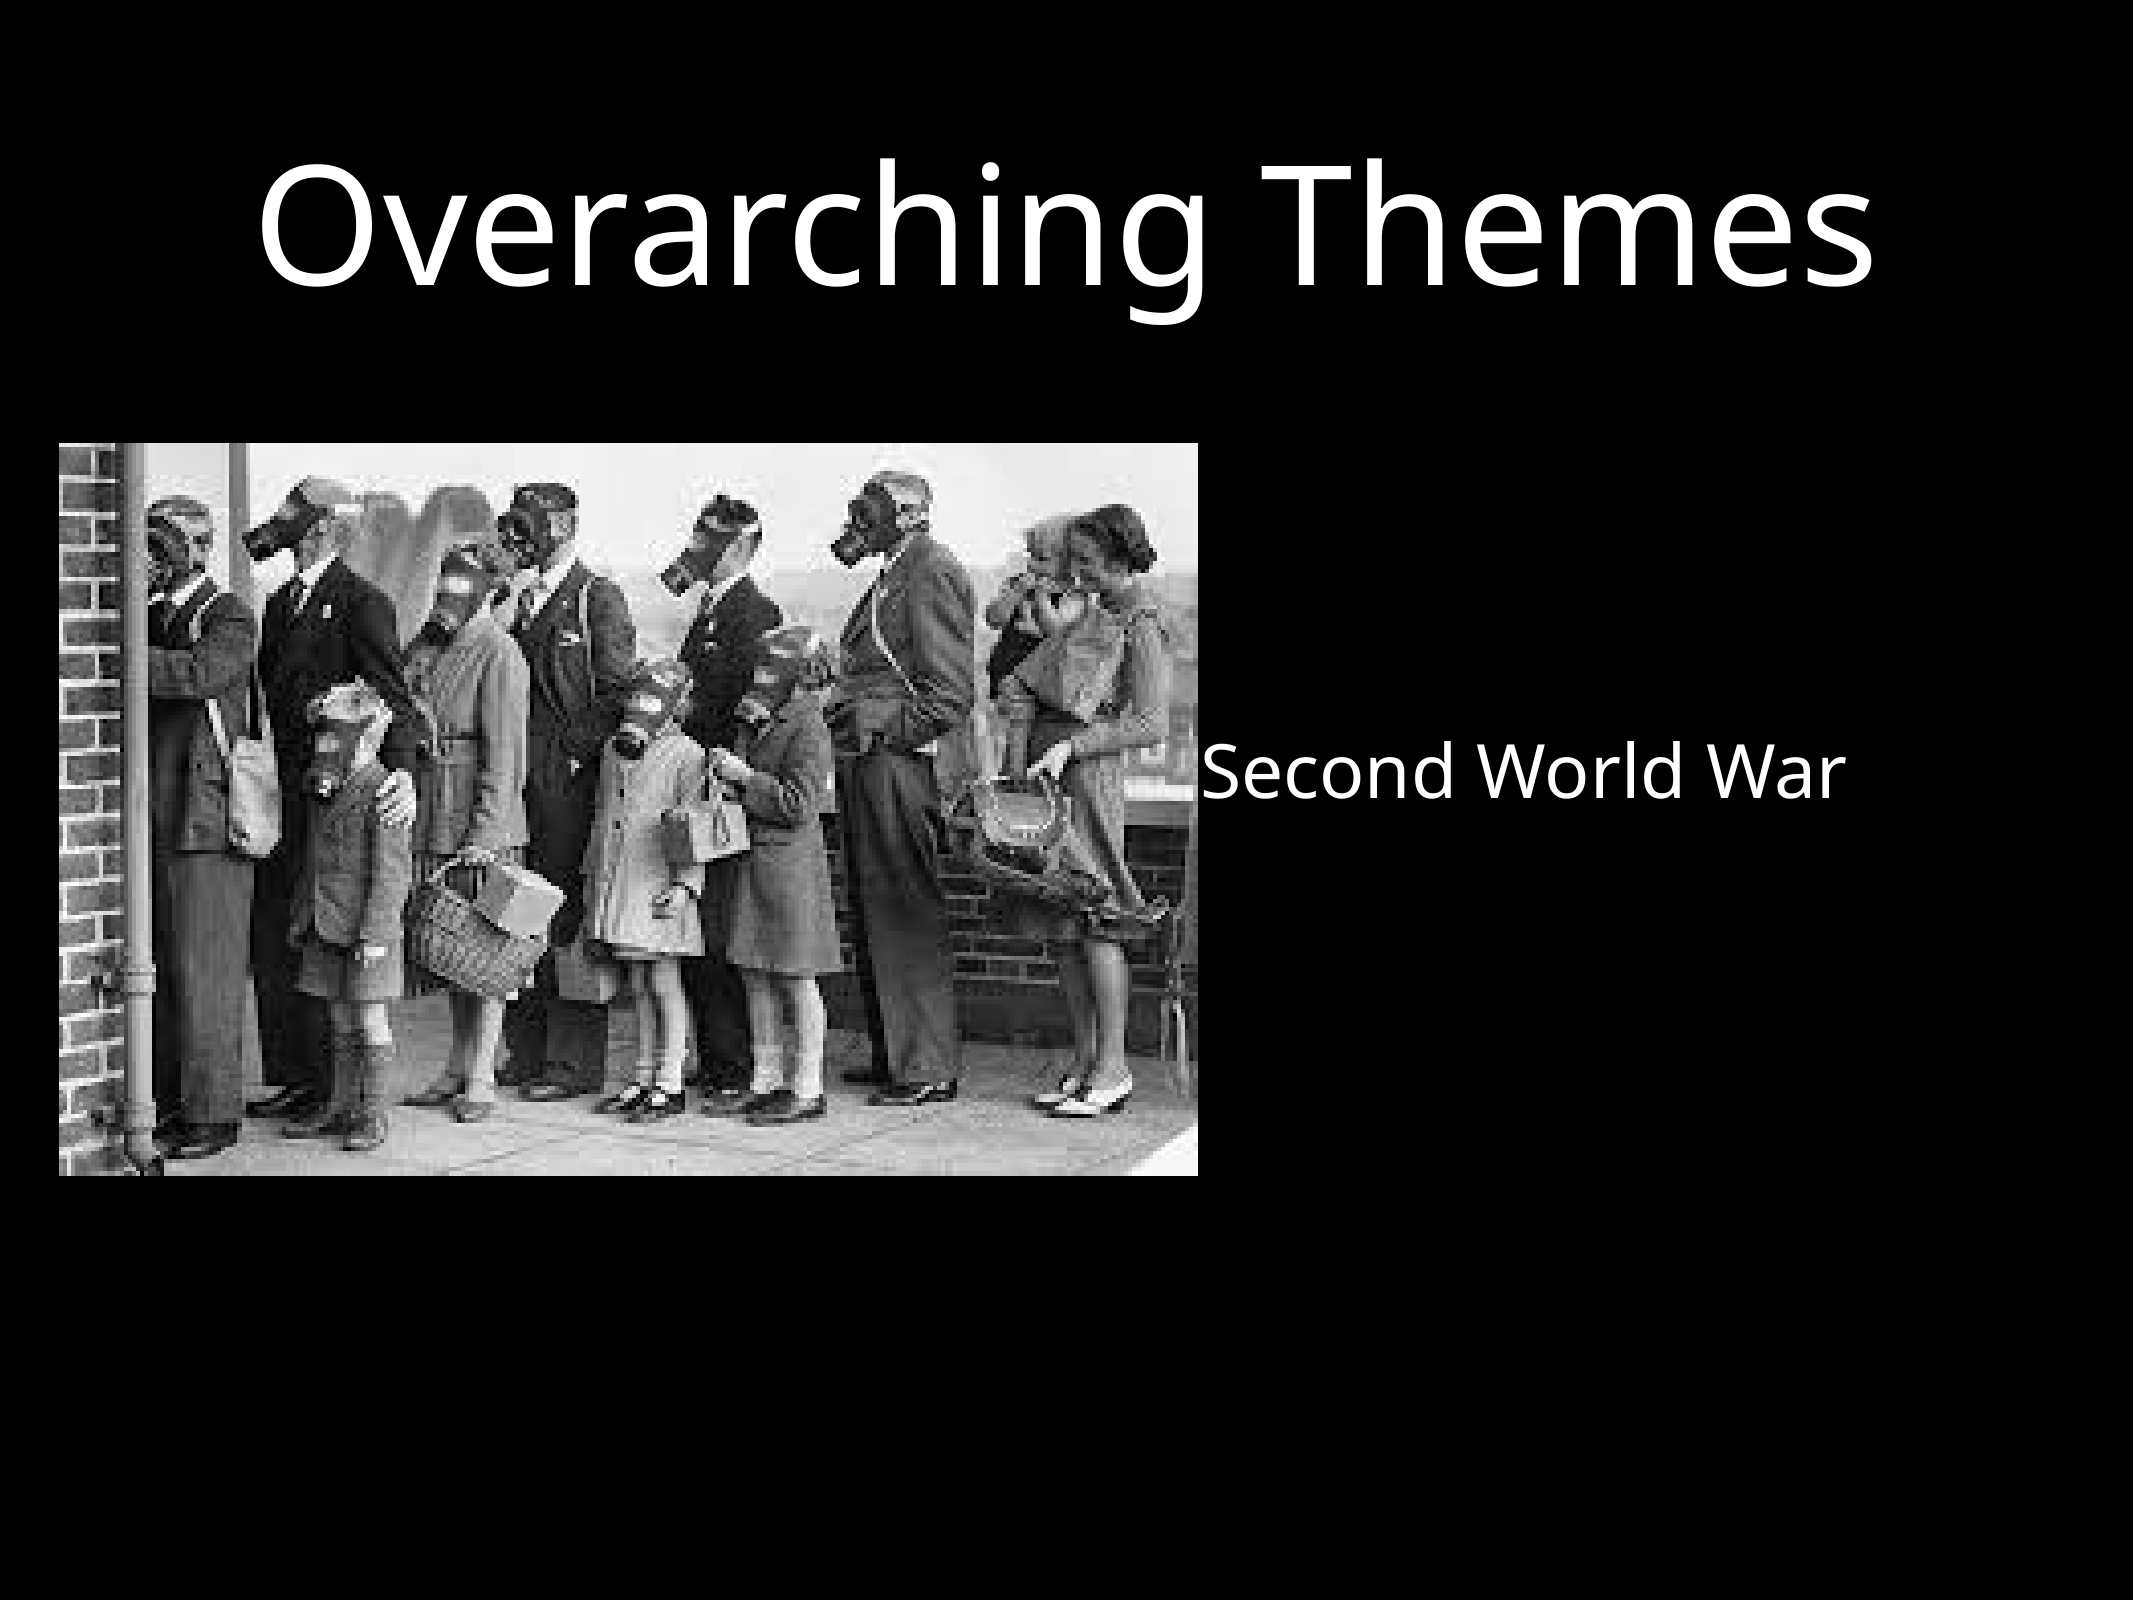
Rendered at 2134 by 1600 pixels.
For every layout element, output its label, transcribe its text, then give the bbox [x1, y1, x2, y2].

title Overarching Themes [155, 41, 1978, 397]
picture [59, 443, 1199, 1176]
text_box Second World War [1199, 715, 1857, 822]
